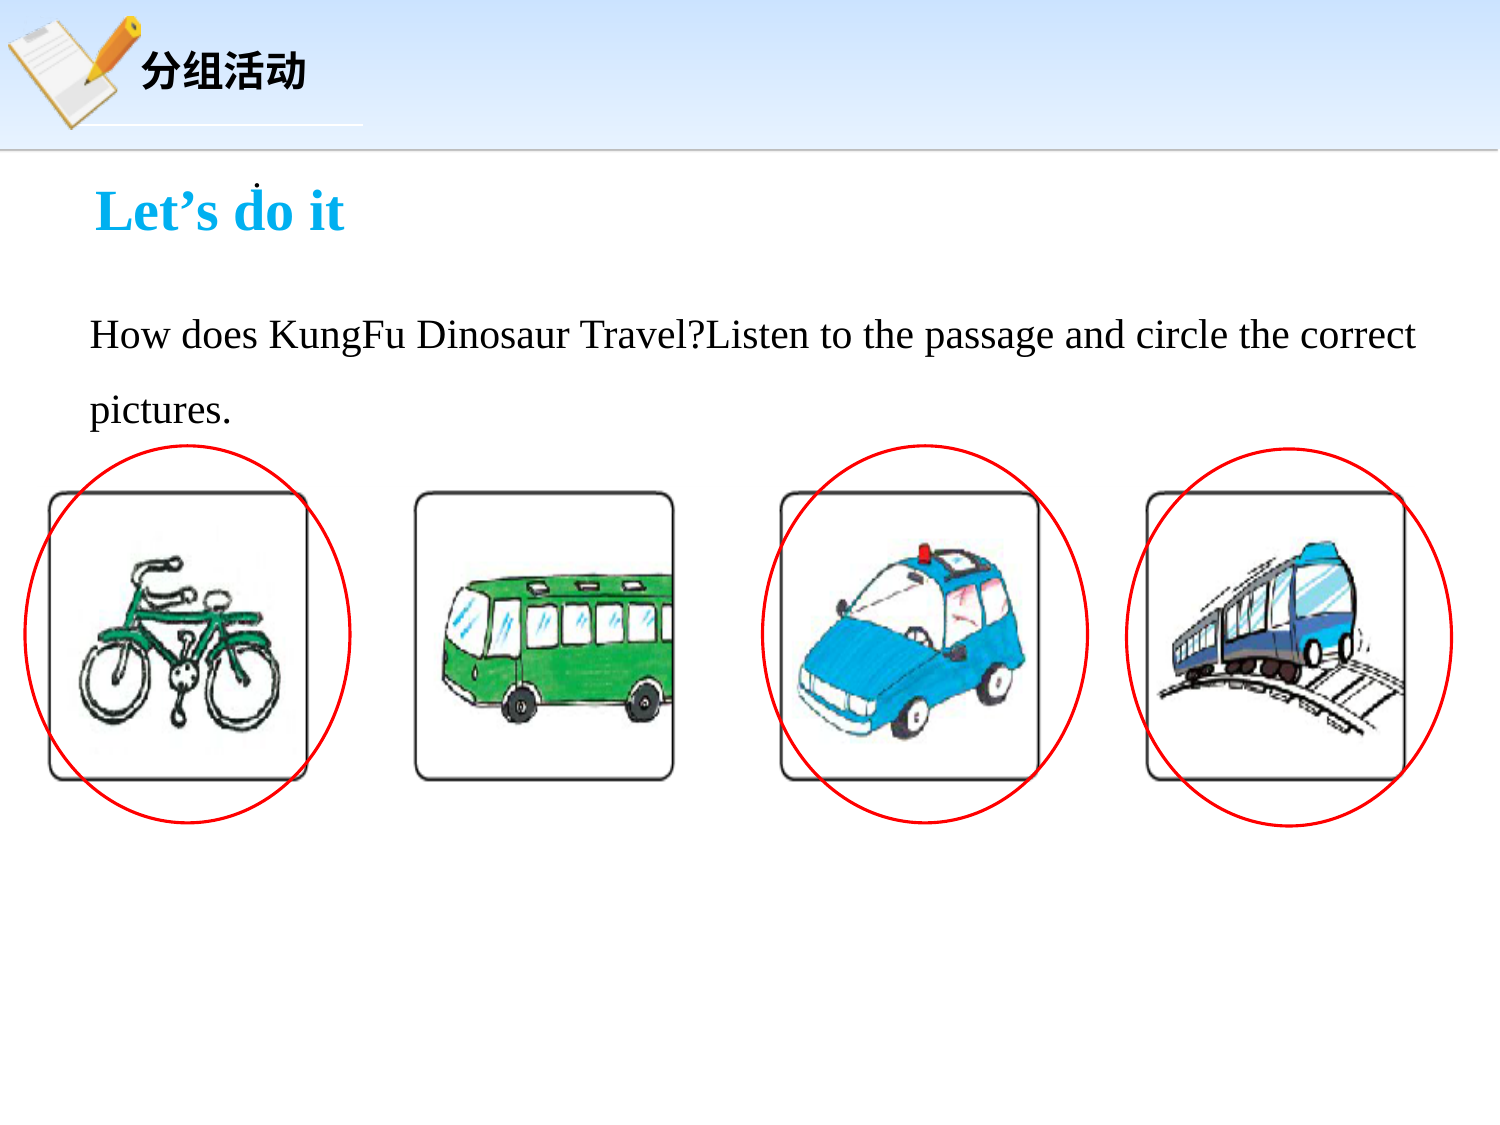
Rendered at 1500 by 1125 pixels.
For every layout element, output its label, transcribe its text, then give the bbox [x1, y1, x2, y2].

picture [37, 485, 1415, 790]
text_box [8, 12, 364, 130]
text_box [24, 579, 32, 690]
text_box [844, 798, 1006, 823]
text_box [1418, 522, 1452, 753]
text_box Let’s do it [49, 164, 391, 250]
text_box [106, 798, 269, 823]
text_box . [237, 129, 1238, 203]
text_box [1195, 448, 1383, 483]
text_box How does KungFu Dinosaur Travel?Listen to the passage and circle the correct pictures. [74, 274, 1463, 440]
text_box [1203, 798, 1375, 827]
text_box [90, 445, 285, 483]
text_box [828, 445, 1022, 483]
